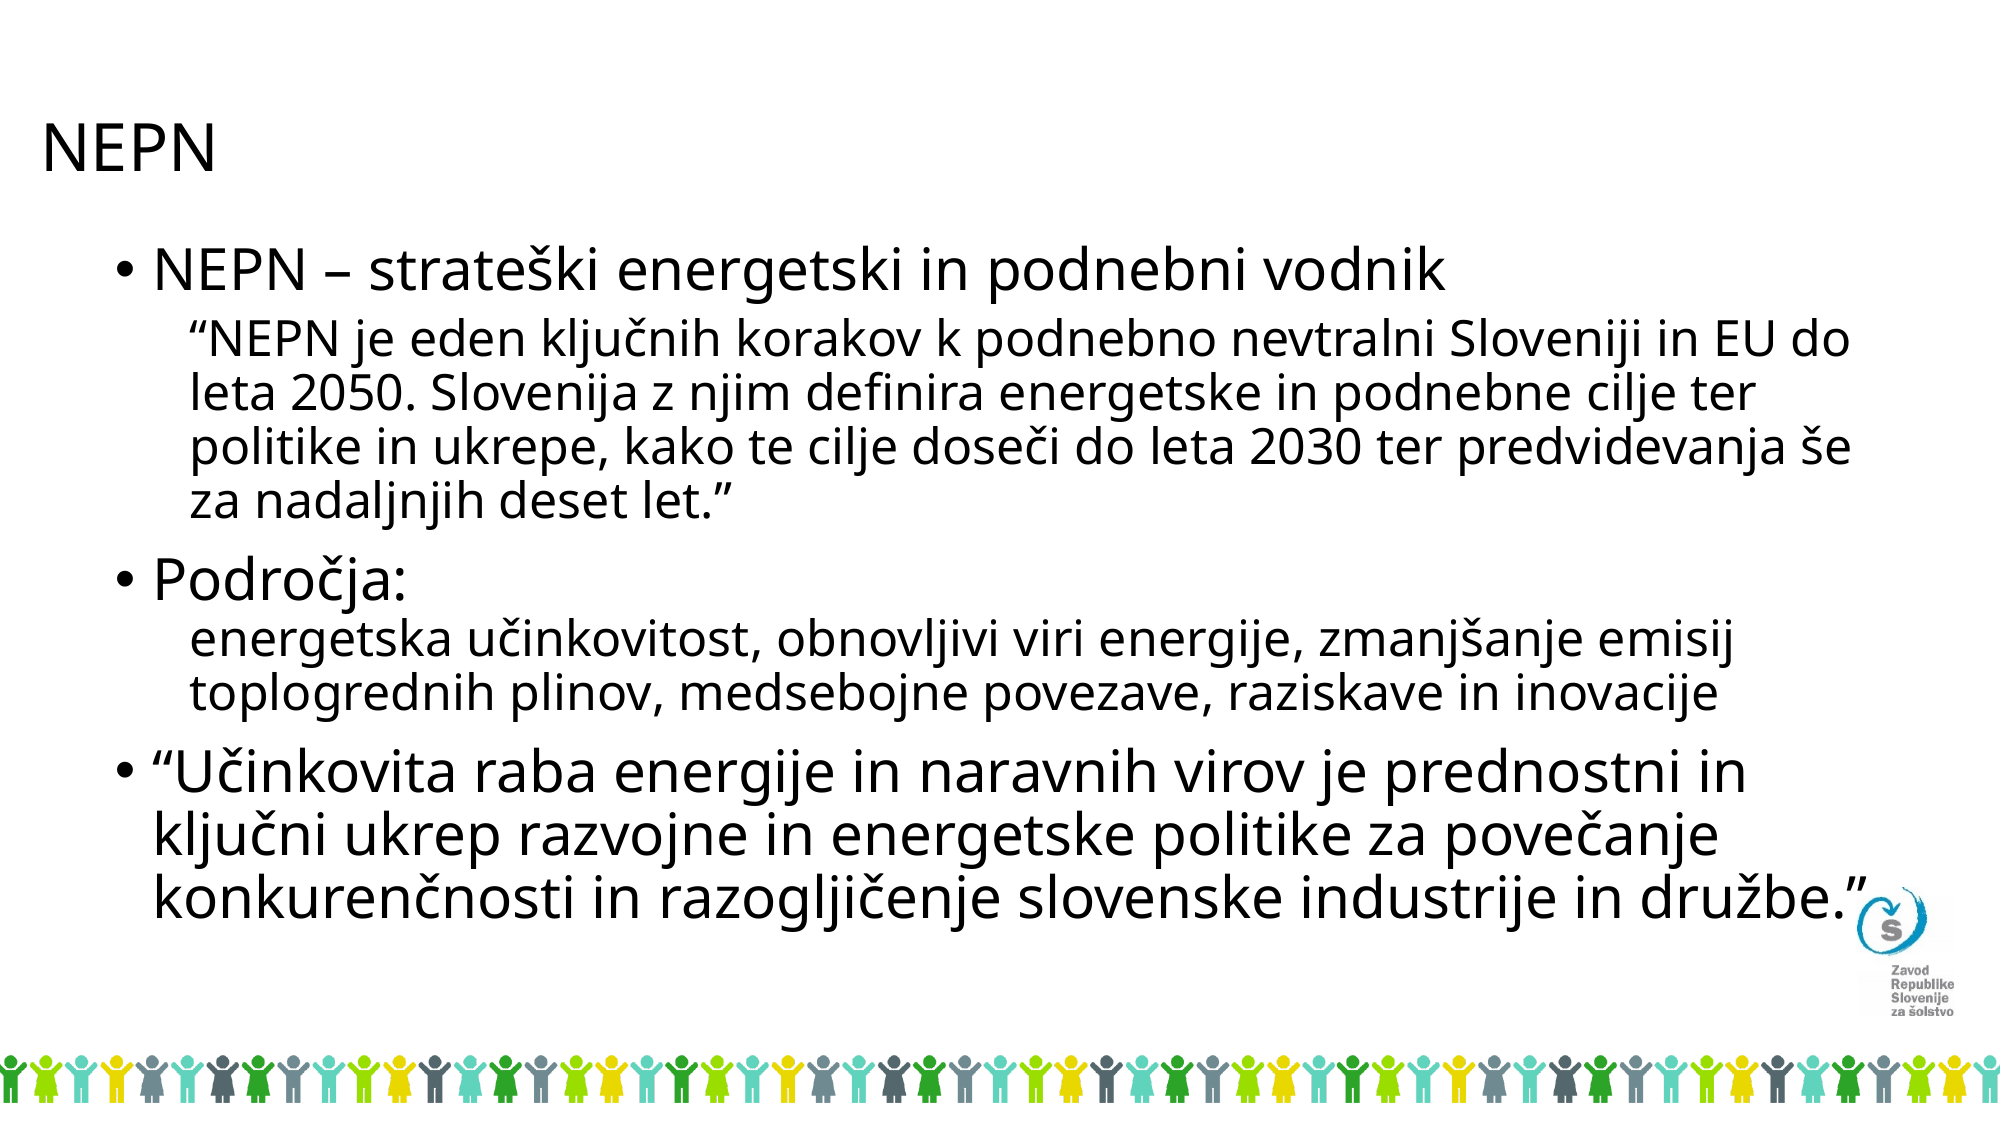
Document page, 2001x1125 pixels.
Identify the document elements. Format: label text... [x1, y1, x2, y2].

picture [665, 1055, 1335, 1103]
picture [0, 1055, 663, 1103]
list NEPN – strateški energetski in podnebni vodnik “NEPN je eden ključnih korakov k podnebno nevtralni Sloveniji in EU do leta 2050. Slovenija z njim definira energetske in podnebne cilje ter politike in ukrepe, kako te cilje doseči do leta 2030 ter predvidevanja še za nadaljnjih deset let.” Področja: energetska učinkovitost, obnovljivi viri energije, zmanjšanje emisij toplogrednih plinov, medsebojne povezave, raziskave in inovacije “Učinkovita raba energije in naravnih virov je prednostni in ključni ukrep razvojne in energetske politike za povečanje konkurenčnosti in razogljičenje slovenske industrije in družbe.” [99, 232, 1900, 996]
picture [1857, 887, 1954, 1016]
picture [1336, 1055, 2000, 1103]
title NEPN [25, 24, 1975, 194]
